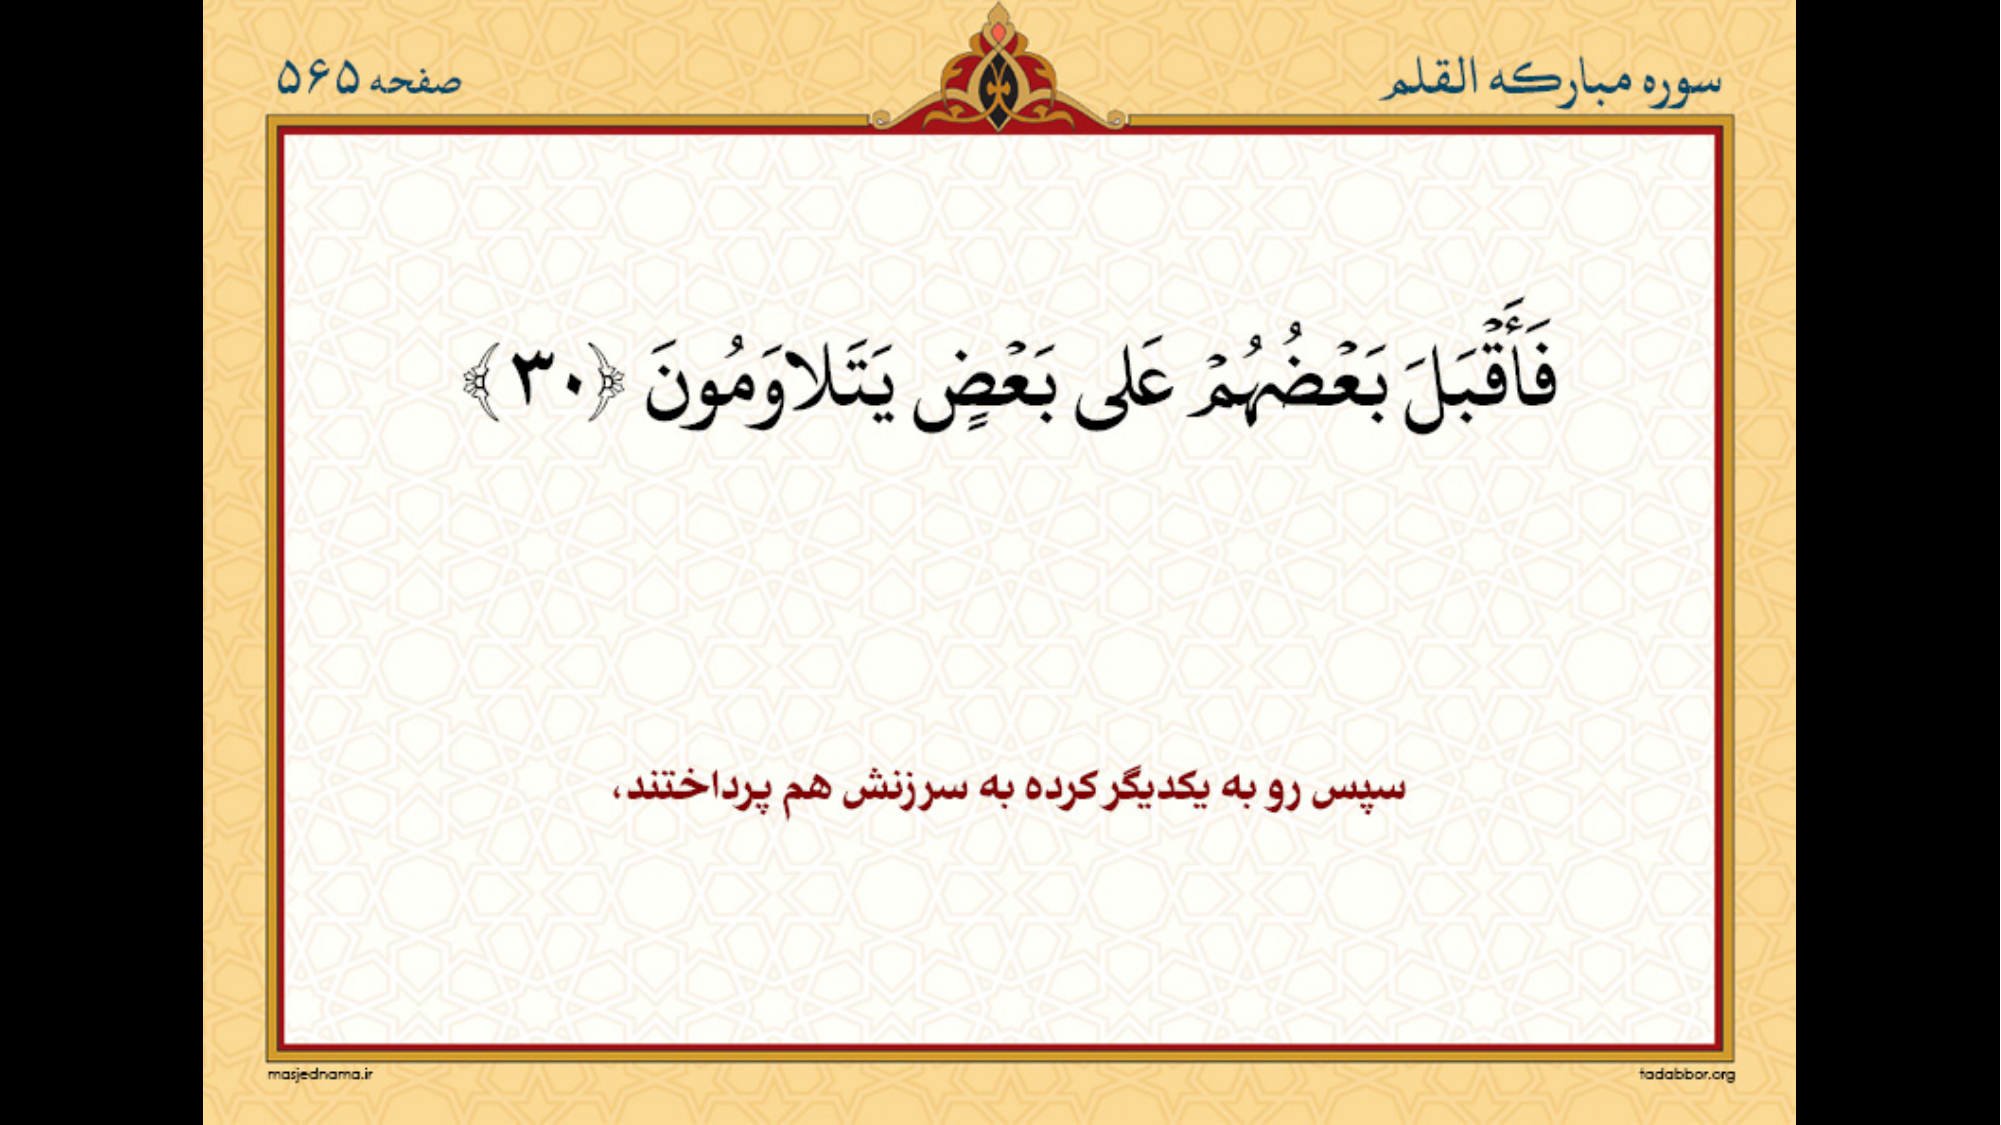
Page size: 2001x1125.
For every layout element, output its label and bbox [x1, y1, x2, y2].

picture [203, 0, 1796, 1125]
